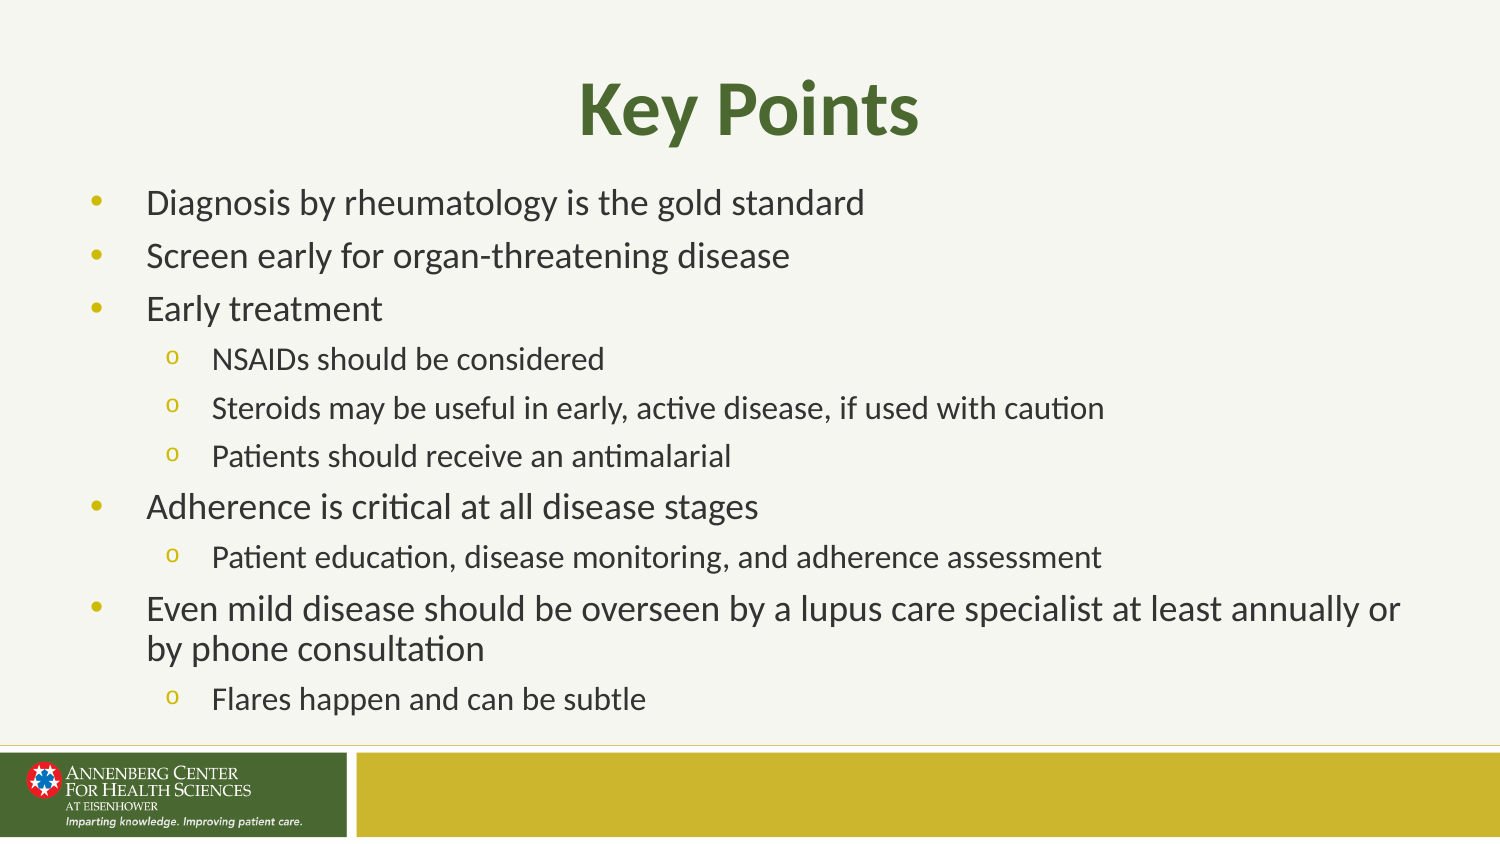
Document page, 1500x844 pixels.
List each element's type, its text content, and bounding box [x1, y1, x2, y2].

list Diagnosis by rheumatology is the gold standard Screen early for organ-threatening disease Early treatment NSAIDs should be considered Steroids may be useful in early, active disease, if used with caution Patients should receive an antimalarial Adherence is critical at all disease stages Patient education, disease monitoring, and adherence assessment Even mild disease should be overseen by a lupus care specialist at least annually or by phone consultation Flares happen and can be subtle [75, 175, 1425, 733]
picture [0, 0, 1500, 844]
footer [358, 754, 1500, 837]
title Key Points [75, 33, 1425, 175]
